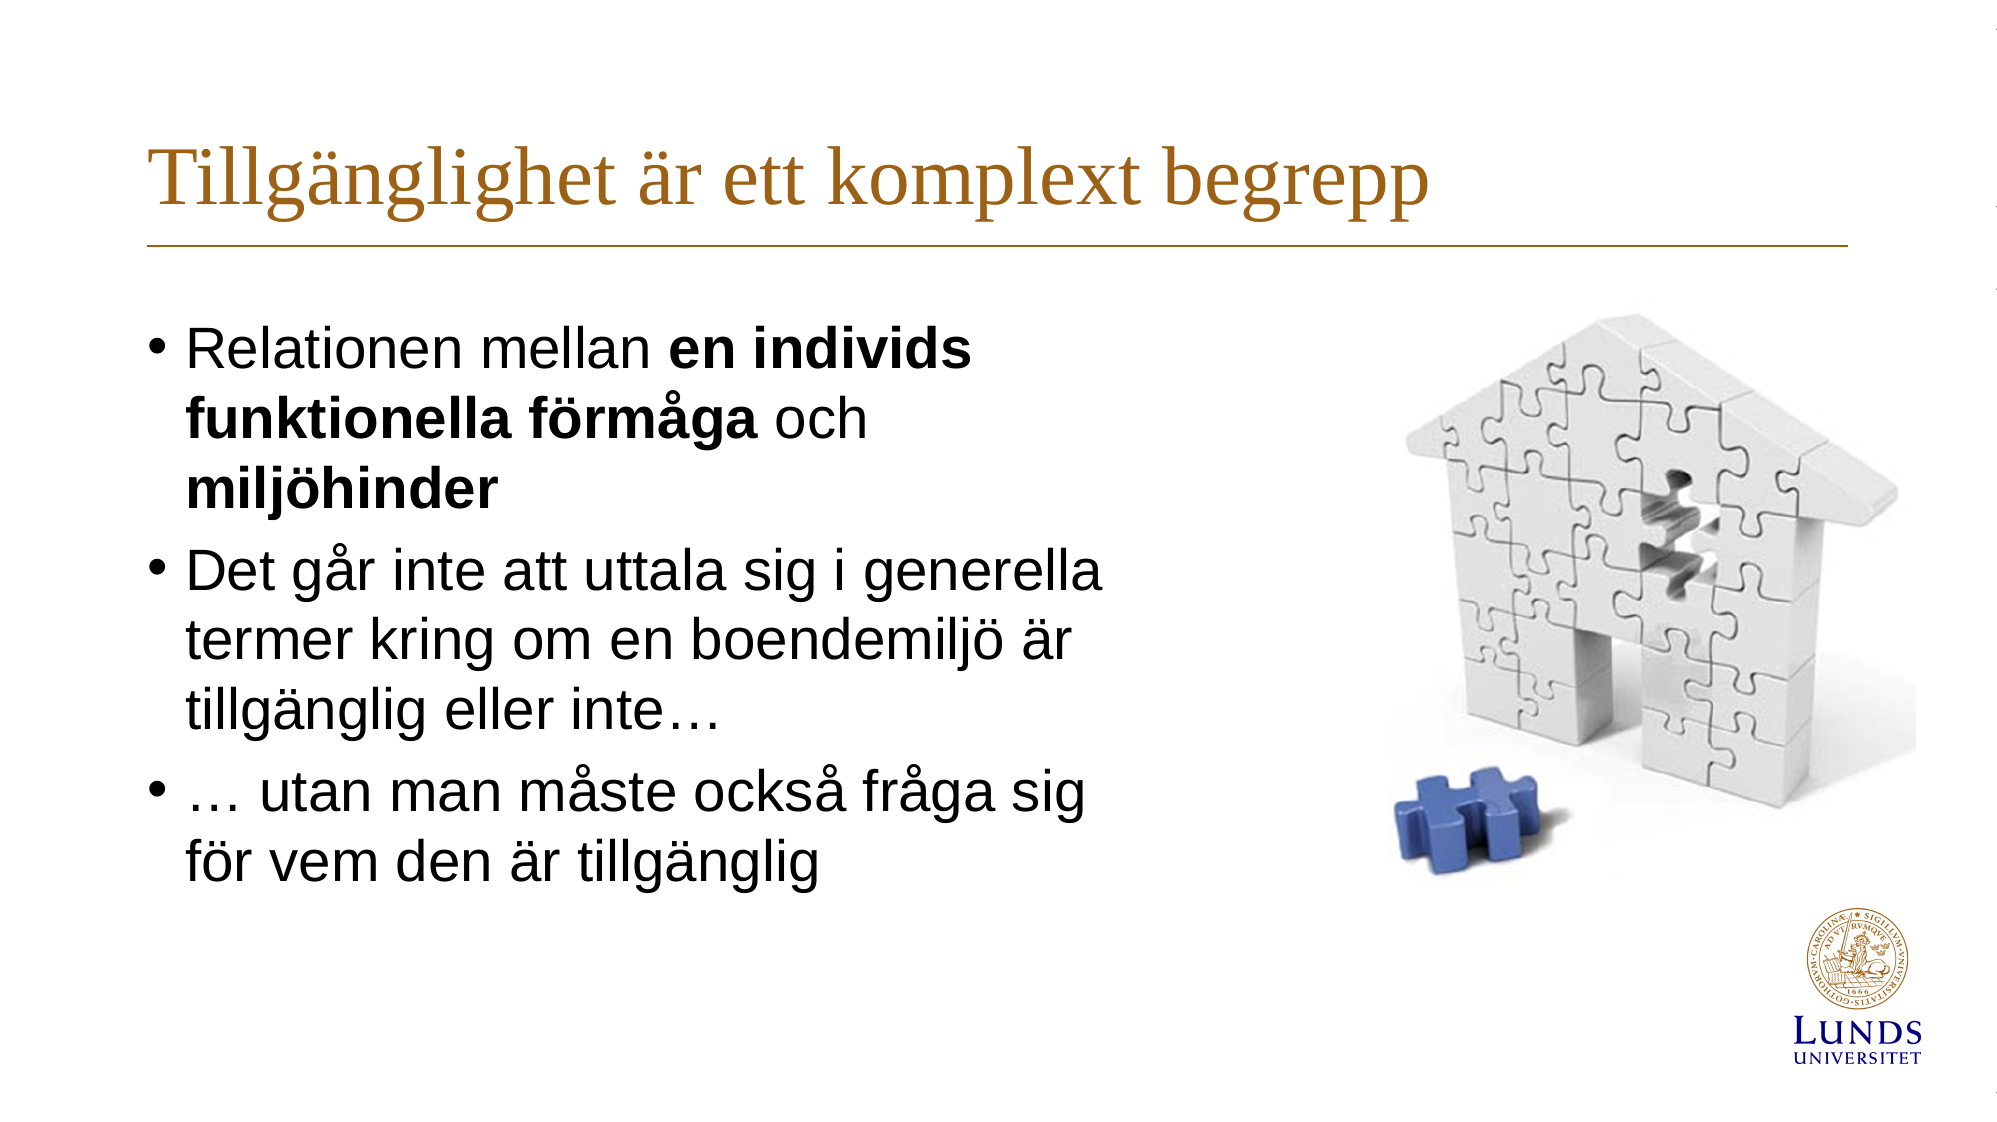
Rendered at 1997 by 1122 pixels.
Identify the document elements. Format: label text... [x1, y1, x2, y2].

title Tillgänglighet är ett komplext begrepp [132, 41, 1849, 230]
list Relationen mellan en individs funktionella förmåga och miljöhinder Det går inte att uttala sig i generella termer kring om en boendemiljö är tillgänglig eller inte… … utan man måste också fråga sig för vem den är tillgänglig [132, 302, 1129, 888]
picture [0, 0, 1997, 1122]
